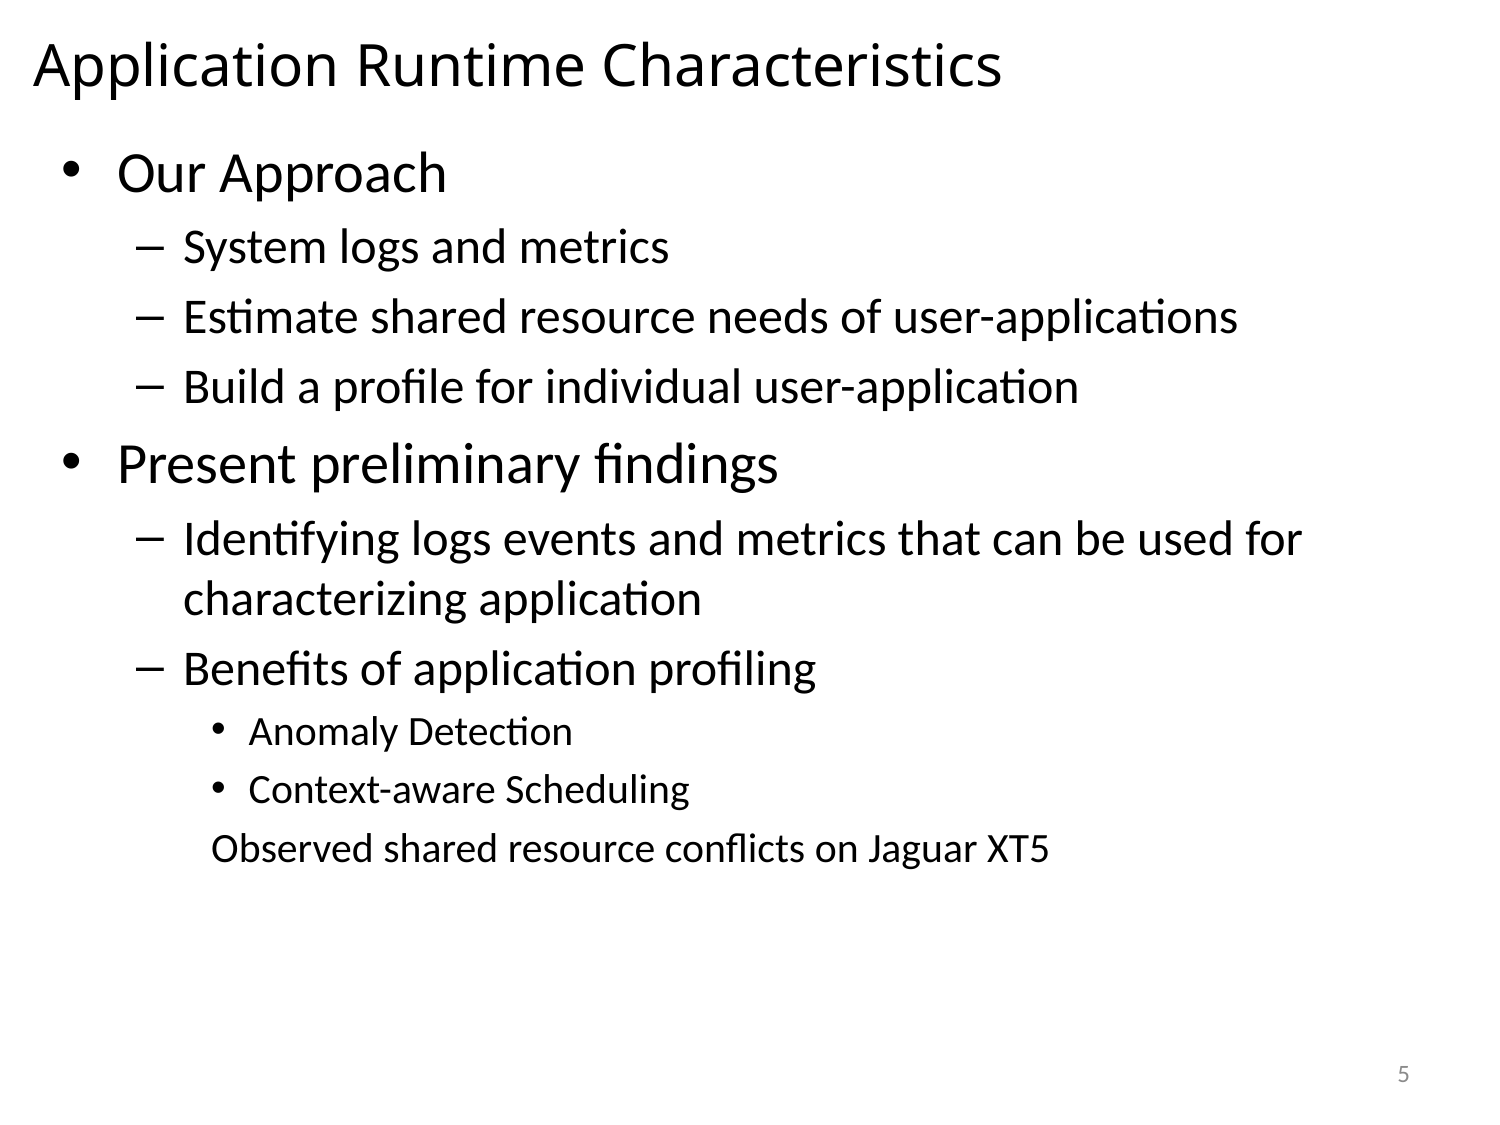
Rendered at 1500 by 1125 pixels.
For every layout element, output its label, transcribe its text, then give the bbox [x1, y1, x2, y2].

text_box Application Runtime Characteristics [18, 24, 1369, 102]
list Our Approach System logs and metrics Estimate shared resource needs of user-applications Build a profile for individual user-application Present preliminary findings Identifying logs events and metrics that can be used for characterizing application Benefits of application profiling Anomaly Detection Context-aware Scheduling Observed shared resource conflicts on Jaguar XT5 [46, 126, 1453, 1005]
slide_number 5 [1074, 1042, 1425, 1103]
